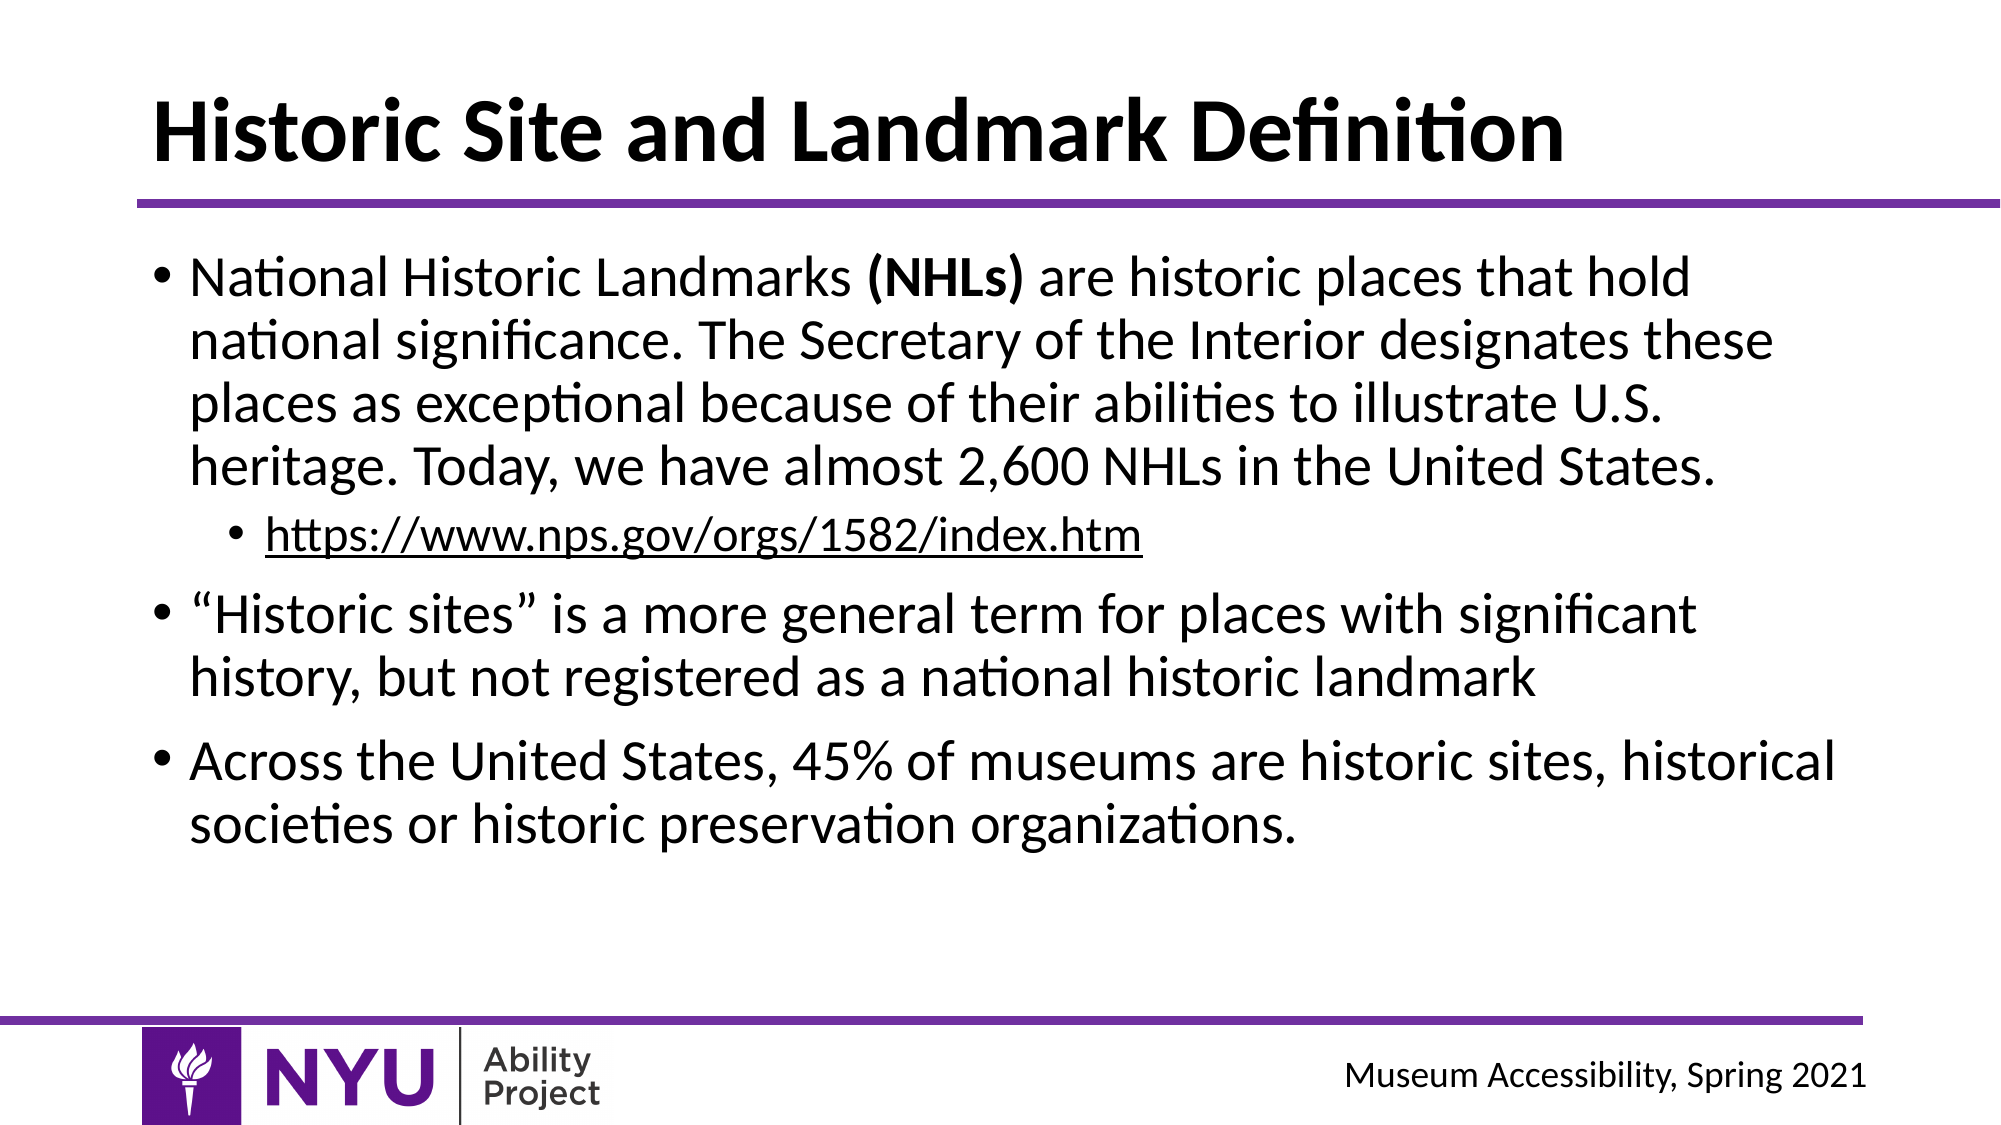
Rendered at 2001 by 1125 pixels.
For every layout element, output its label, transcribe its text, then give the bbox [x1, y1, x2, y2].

title Historic Site and Landmark Definition [137, 59, 1863, 205]
picture [142, 1027, 614, 1125]
list National Historic Landmarks (NHLs) are historic places that hold national significance. The Secretary of the Interior designates these places as exceptional because of their abilities to illustrate U.S. heritage. Today, we have almost 2,600 NHLs in the United States. https://www.nps.gov/orgs/1582/index.htm “Historic sites” is a more general term for places with significant history, but not registered as a national historic landmark Across the United States, 45% of museums are historic sites, historical societies or historic preservation organizations. [137, 238, 1863, 1014]
